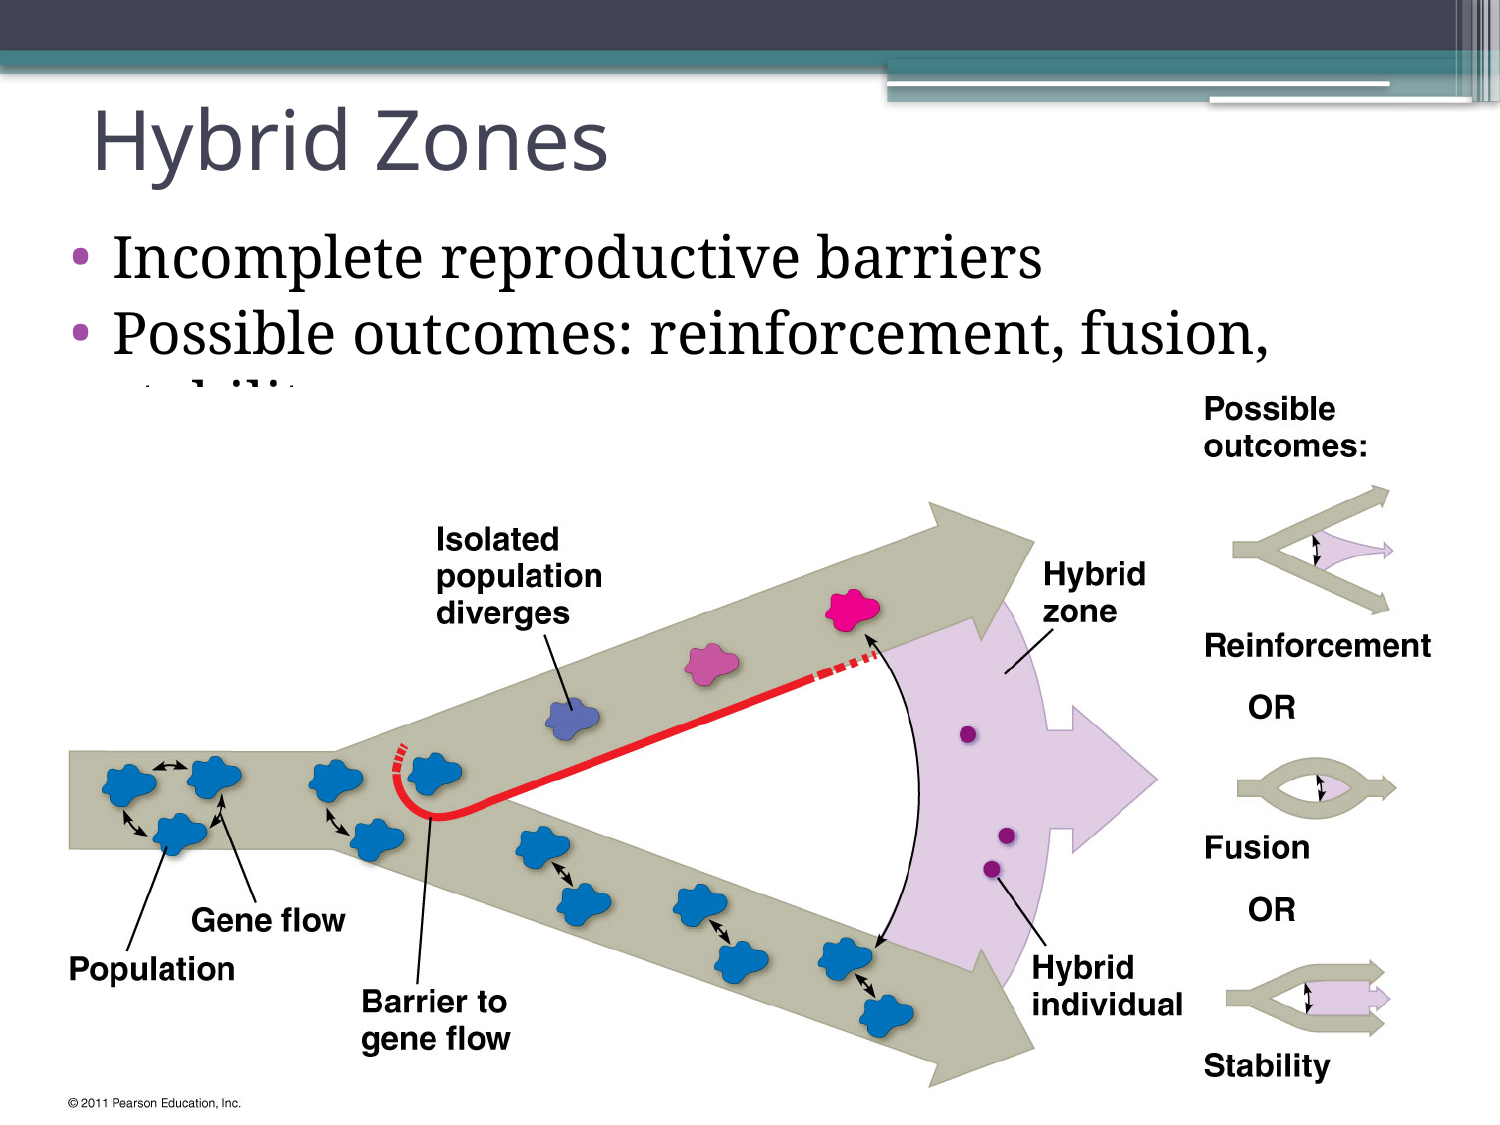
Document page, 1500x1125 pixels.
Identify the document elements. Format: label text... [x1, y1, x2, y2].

picture [62, 387, 1438, 1118]
list Incomplete reproductive barriers Possible outcomes: reinforcement, fusion, stability [37, 212, 1463, 413]
title Hybrid Zones [75, 50, 1425, 212]
